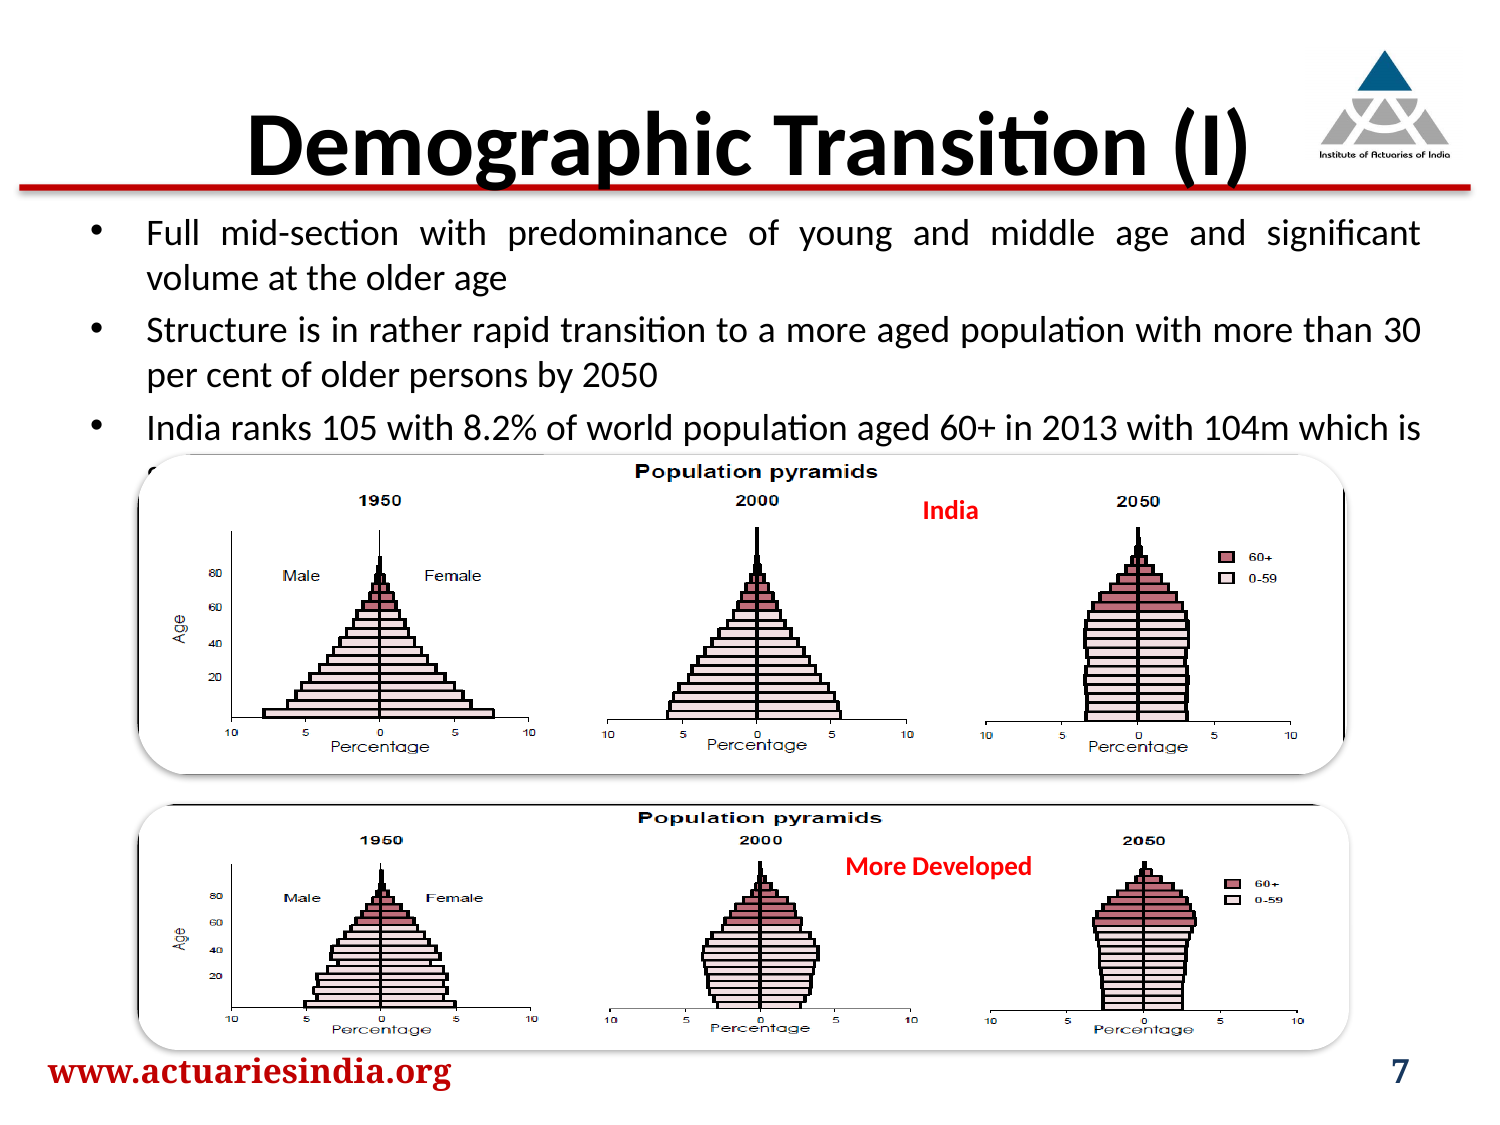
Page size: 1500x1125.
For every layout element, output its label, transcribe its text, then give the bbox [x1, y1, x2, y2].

list Full mid-section with predominance of young and middle age and significant volume at the older age Structure is in rather rapid transition to a more aged population with more than 30 per cent of older persons by 2050 India ranks 105 with 8.2% of world population aged 60+ in 2013 with 104m which is going to increase to 297m in 2050 [75, 200, 1438, 438]
slide_number 7 [1074, 1042, 1425, 1103]
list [137, 424, 1351, 1051]
footer www.actuariesindia.org [12, 1042, 488, 1103]
title Demographic Transition (I) [75, 45, 1425, 200]
picture [1425, 45, 1463, 160]
